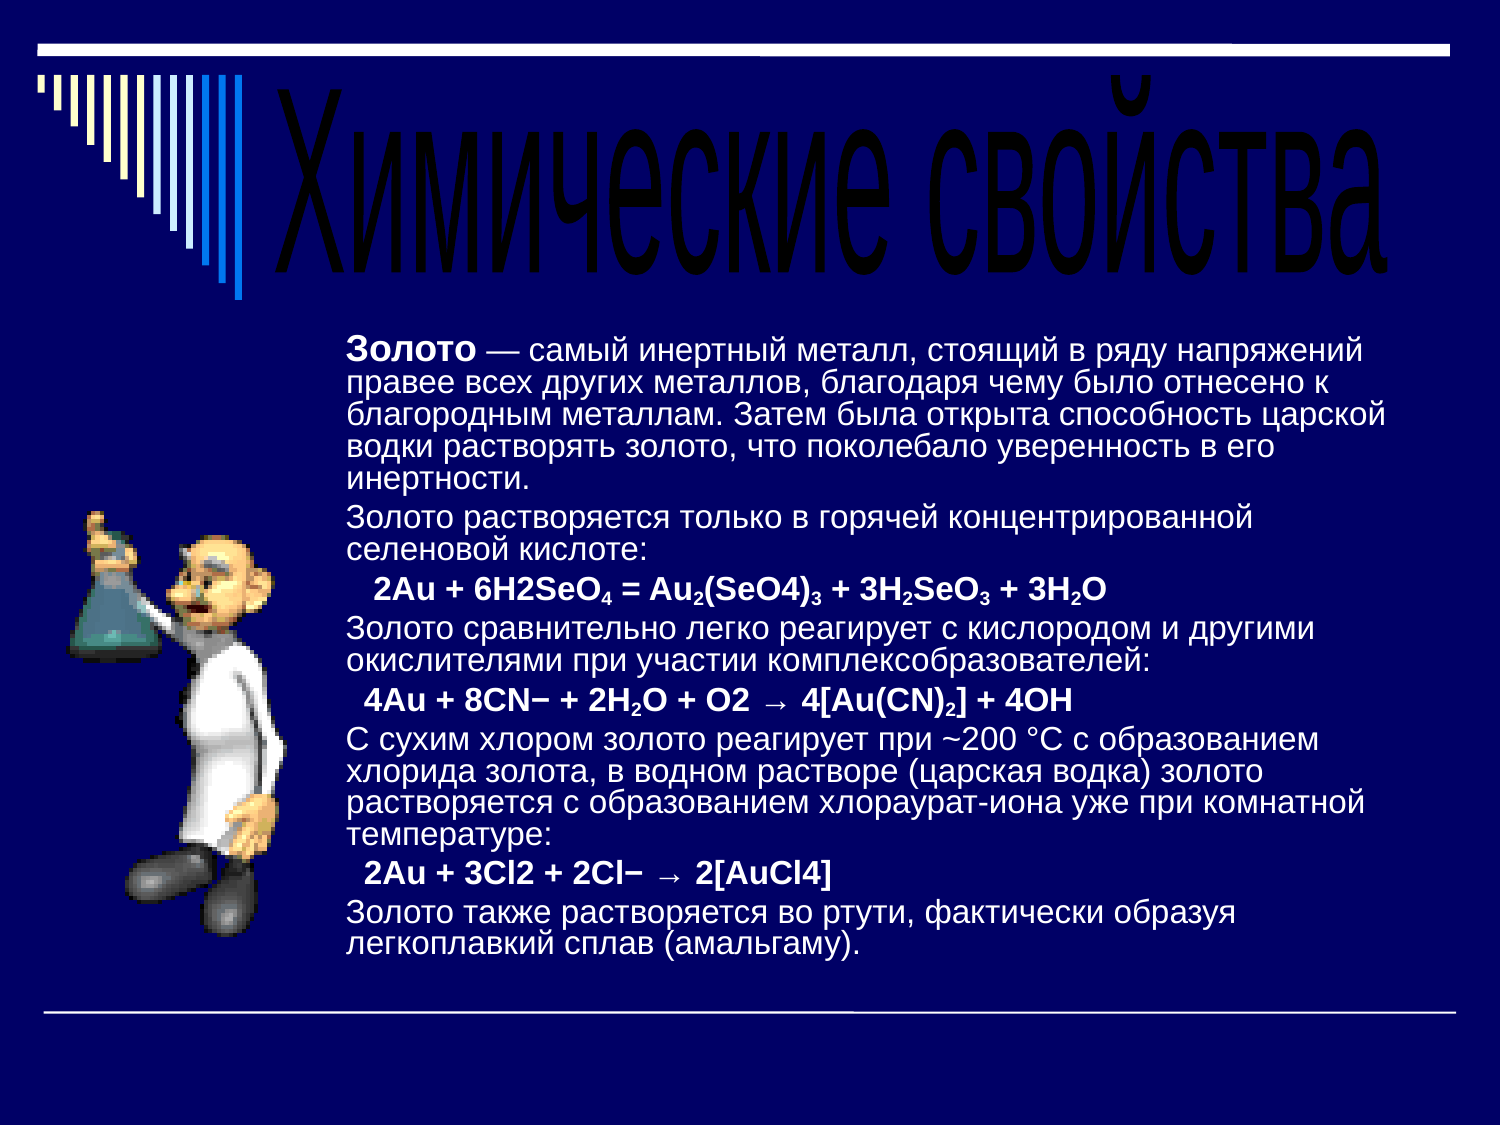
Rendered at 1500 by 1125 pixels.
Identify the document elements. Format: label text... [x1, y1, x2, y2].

list Золото — самый инертный металл, стоящий в ряду напряжений правее всех других металлов, благодаря чему было отнесено к благородным металлам. Затем была открыта способность царской водки растворять золото, что поколебало уверенность в его инертности. Золото растворяется только в горячей концентрированной селеновой кислоте: 2Au + 6H2SeO4 = Au2(SeO4)3 + 3H2SeO3 + 3H2O Золото сравнительно легко реагирует с кислородом и другими окислителями при участии комплексобразователей: 4Au + 8CN− + 2H2O + O2 → 4[Au(CN)2] + 4OH С сухим хлором золото реагирует при ~200 °С с образованием хлорида золота, в водном растворе (царская водка) золото растворяется с образованием хлораурат-иона уже при комнатной температуре: 2Au + 3Cl2 + 2Cl− → 2[AuCl4] Золото также растворяется во ртути, фактически образуя легкоплавкий сплав (амальгаму). [274, 324, 1426, 1001]
picture [0, 499, 313, 951]
